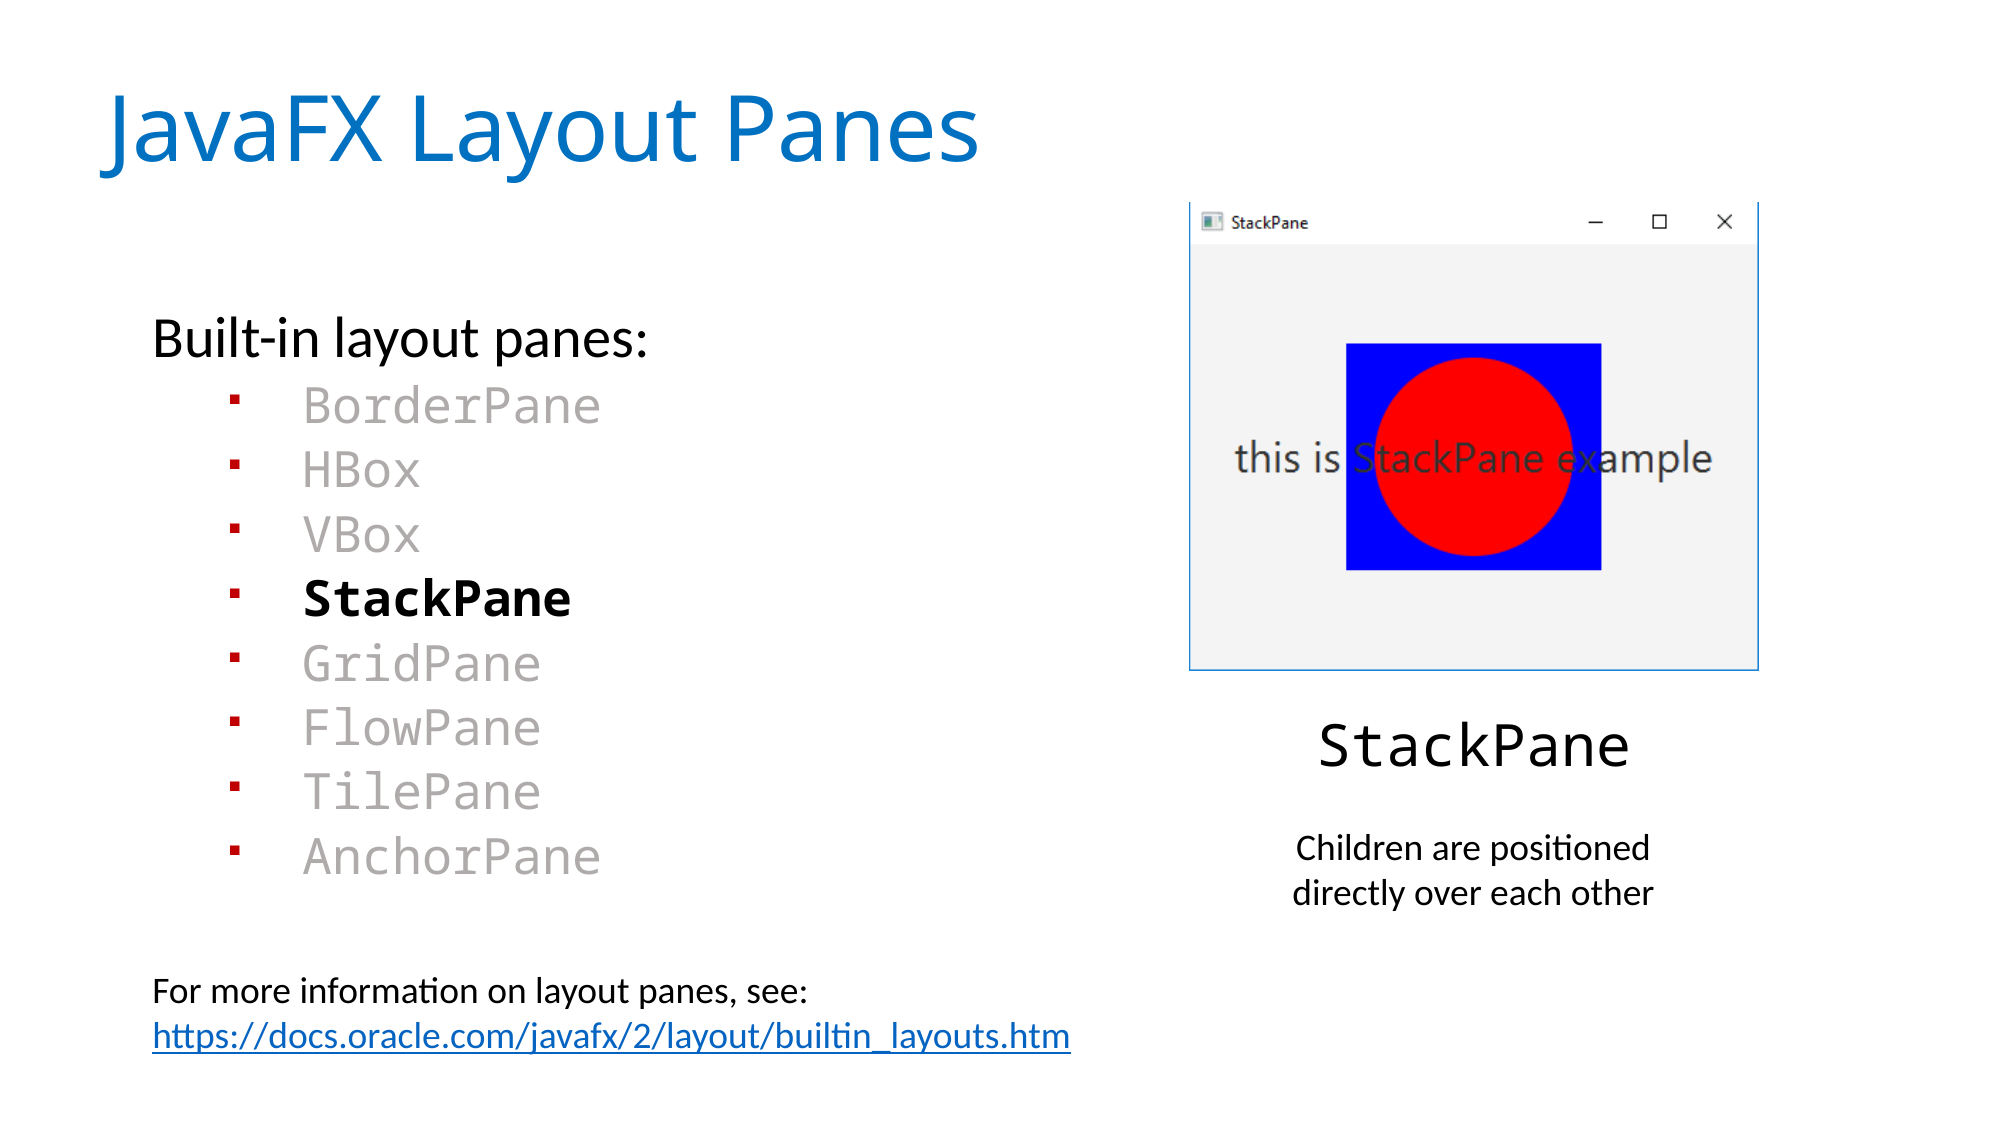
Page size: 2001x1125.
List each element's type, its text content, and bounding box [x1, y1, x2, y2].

picture [1189, 202, 1759, 671]
text_box For more information on layout panes, see: https://docs.oracle.com/javafx/2/layout/builtin_layouts.htm [137, 958, 1133, 1064]
title JavaFX Layout Panes [92, 59, 1384, 204]
list Built-in layout panes: BorderPane HBox VBox StackPane GridPane FlowPane TilePane AnchorPane [137, 299, 863, 944]
text_box StackPane Children are positioned directly over each other [1209, 700, 1738, 921]
